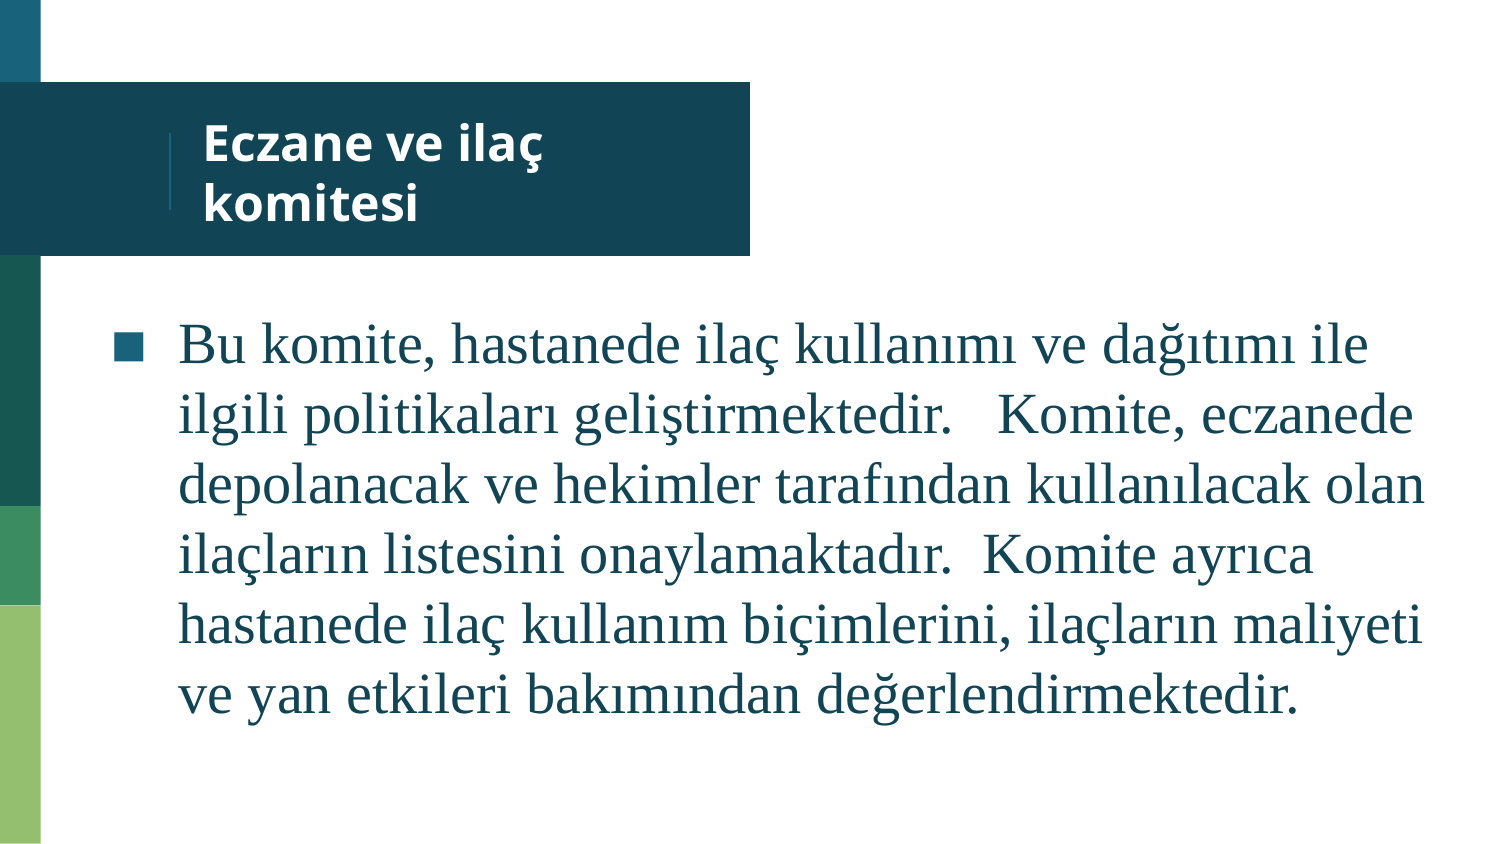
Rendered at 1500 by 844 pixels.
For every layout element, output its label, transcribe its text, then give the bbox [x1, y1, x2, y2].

list Bu komite, hastanede ilaç kullanımı ve dağıtımı ile ilgili politikaları geliştirmektedir. Komite, eczanede depolanacak ve hekimler tarafından kullanılacak olan ilaçların listesini onaylamaktadır. Komite ayrıca hastanede ilaç kullanım biçimlerini, ilaçların maliyeti ve yan etkileri bakımından değerlendirmektedir. [88, 289, 1467, 808]
title Eczane ve ilaç komitesi [187, 87, 715, 256]
